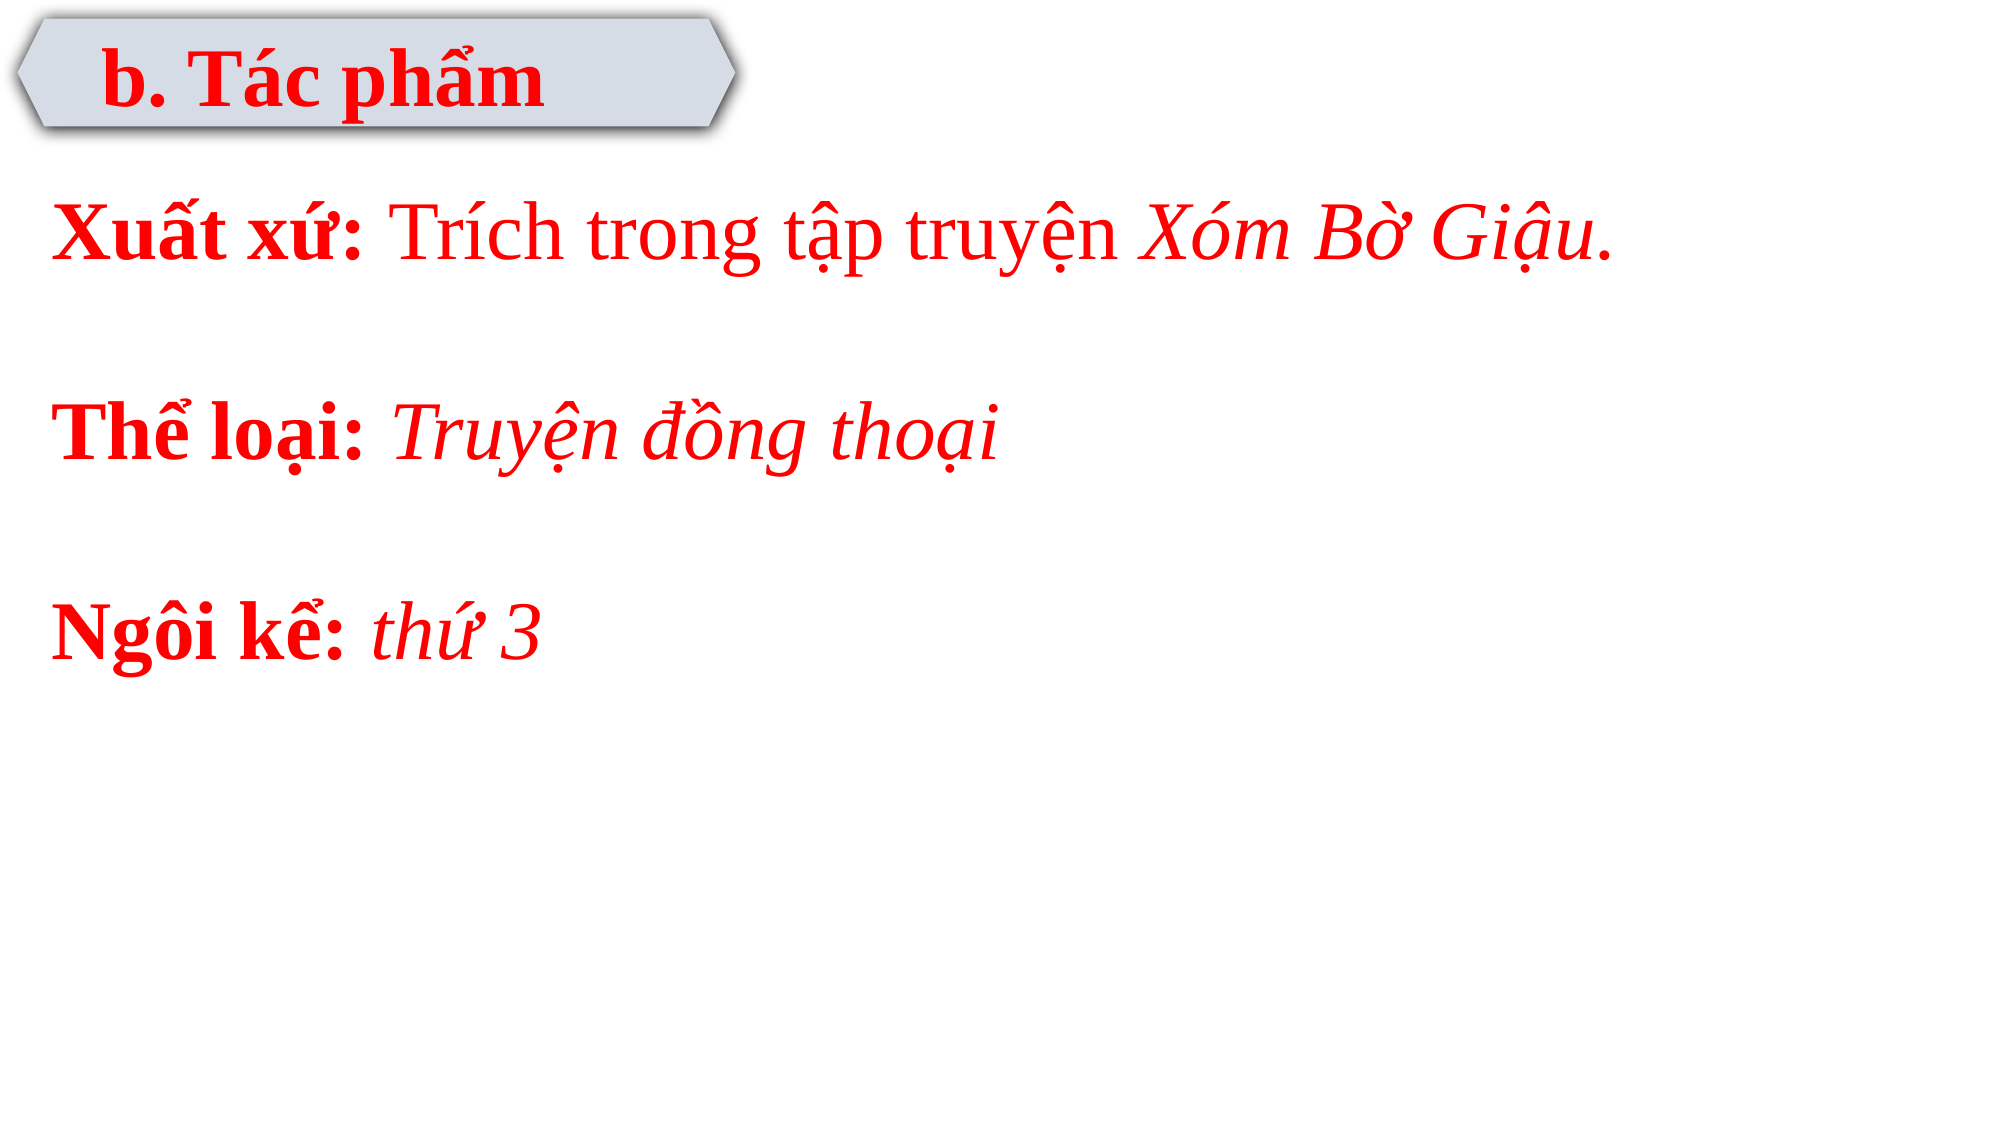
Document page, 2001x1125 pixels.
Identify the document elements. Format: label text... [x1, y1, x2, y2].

text_box b. Tác phẩm [16, 17, 737, 128]
text_box Xuất xứ: Trích trong tập truyện Xóm Bờ Giậu. Thể loại: Truyện đồng thoại Ngôi kể: thứ 3 [36, 168, 1725, 729]
